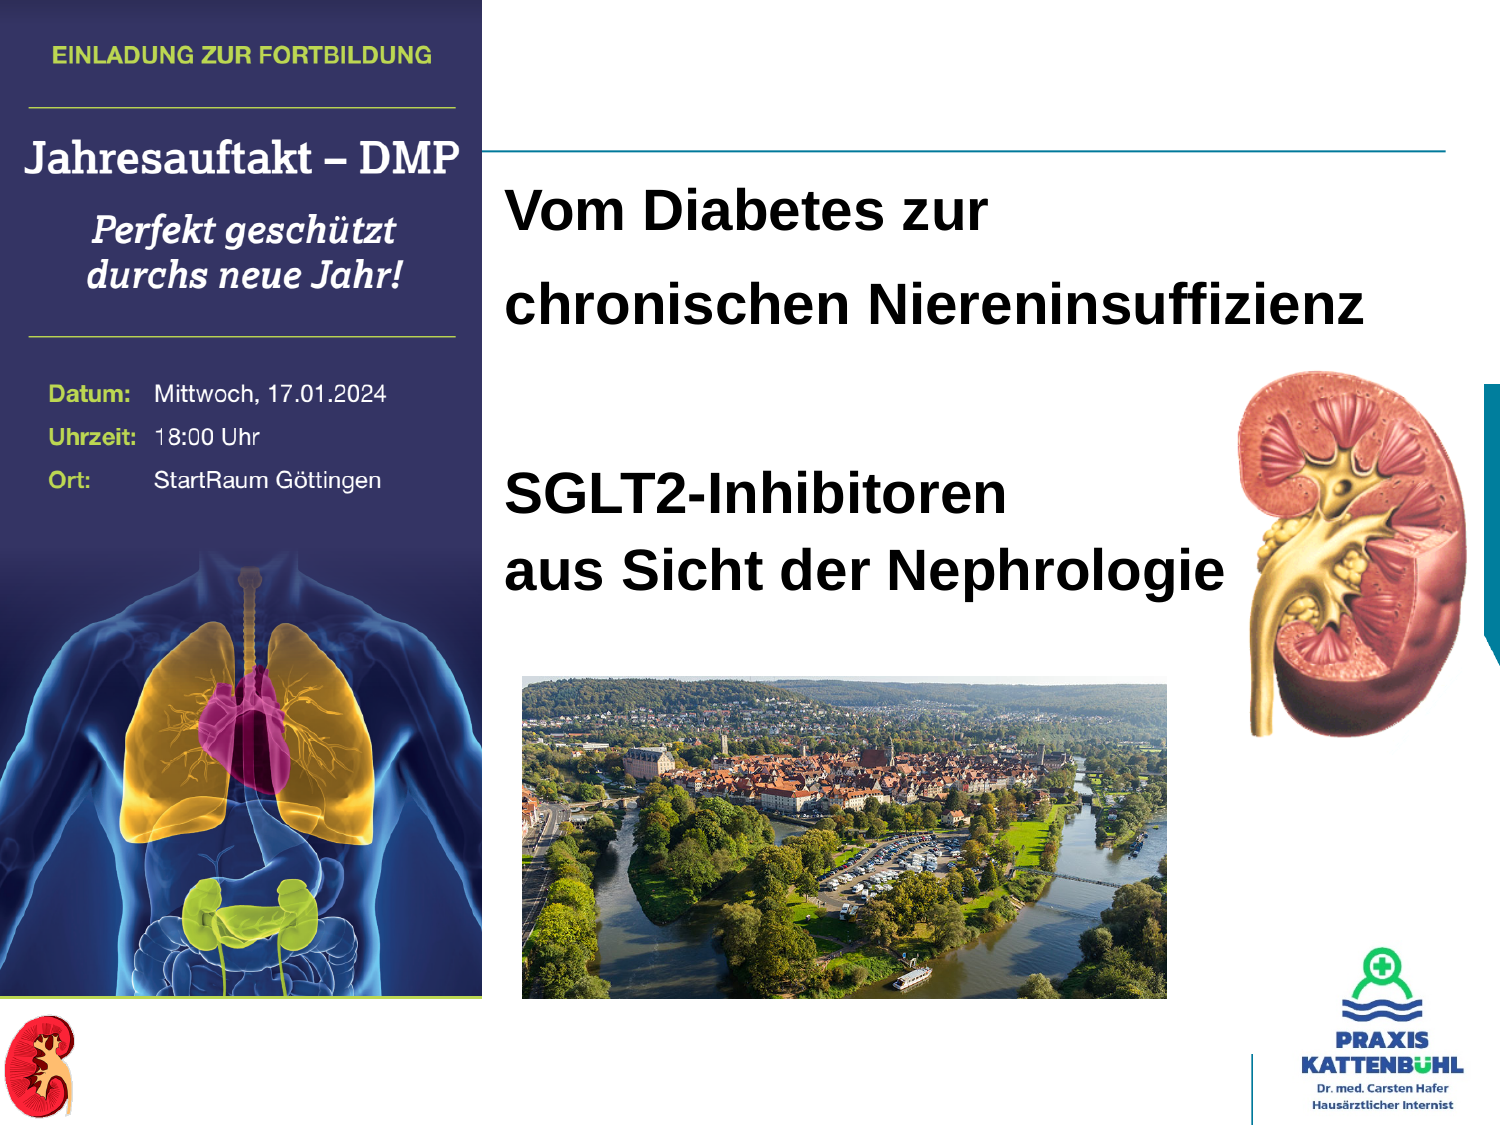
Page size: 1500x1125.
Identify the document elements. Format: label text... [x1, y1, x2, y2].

text_box Vom Diabetes zur chronischen Niereninsuffizienz SGLT2-Inhibitoren aus Sicht der Nephrologie [490, 263, 1477, 505]
picture [1484, 638, 1500, 666]
picture [522, 676, 1167, 999]
picture [1233, 338, 1472, 756]
picture [0, 0, 482, 999]
picture [1281, 940, 1484, 1122]
picture [0, 1011, 79, 1125]
